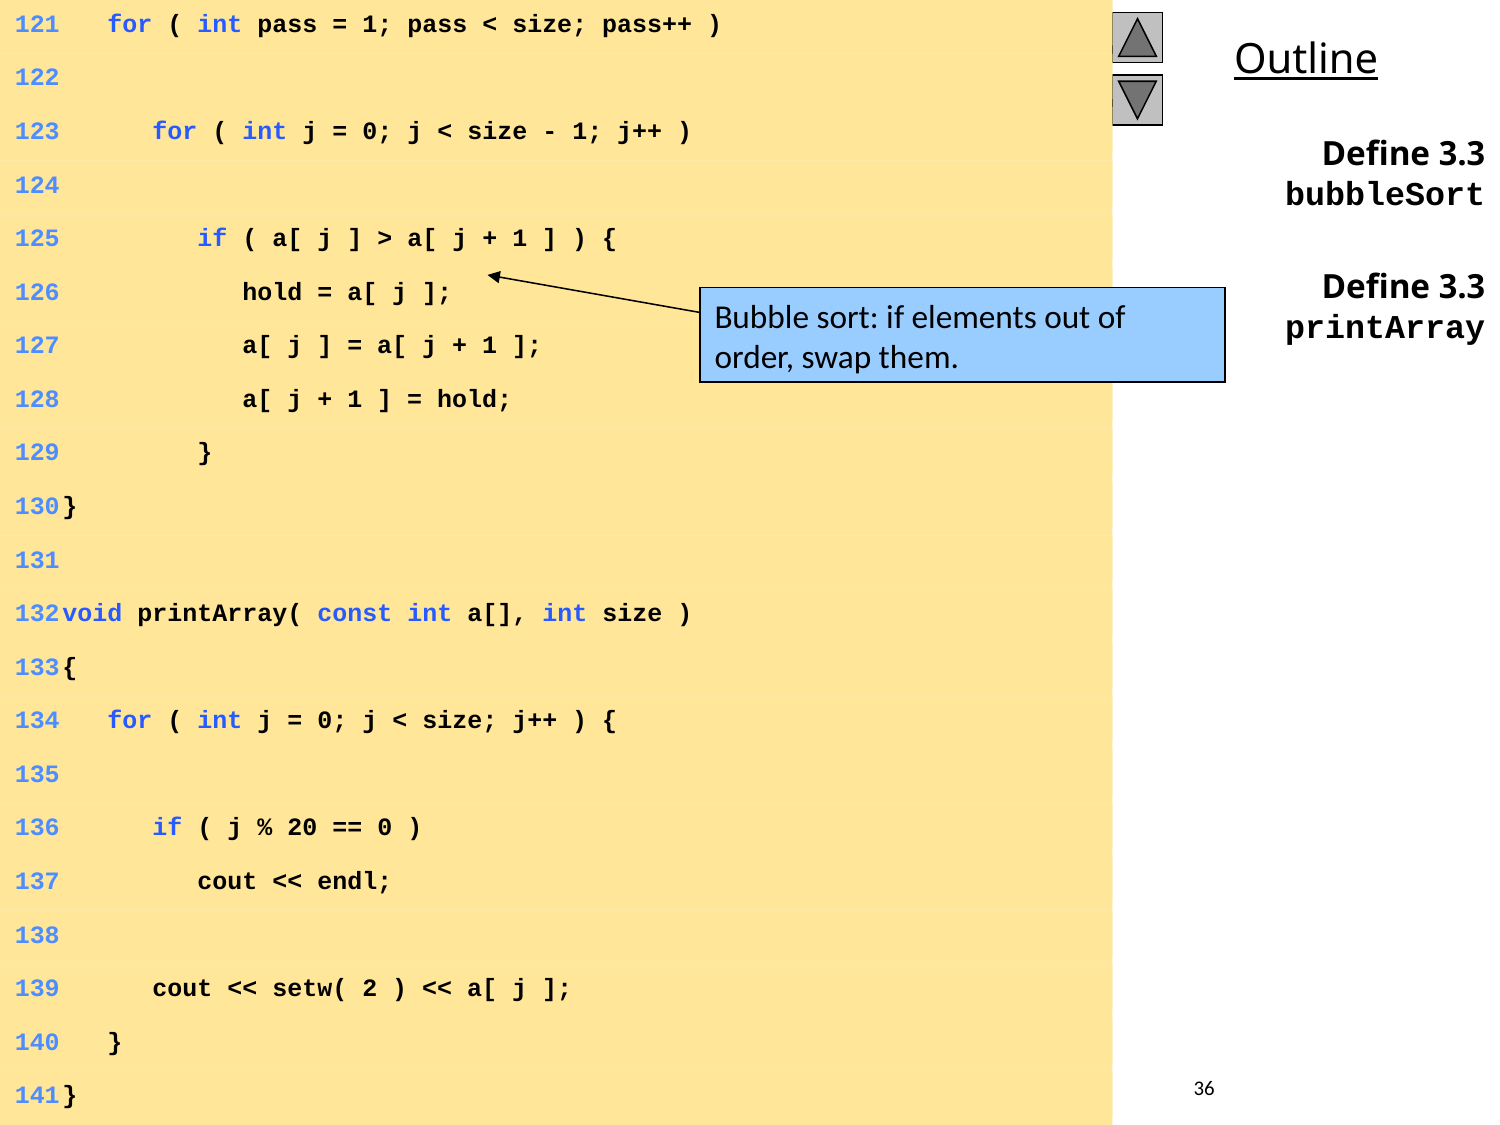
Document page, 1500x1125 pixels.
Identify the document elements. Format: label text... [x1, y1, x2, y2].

subtitle 3.3 Define bubbleSort 3.3 Define printArray [1121, 125, 1500, 1125]
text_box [0, 0, 1113, 1125]
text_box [487, 274, 1226, 385]
